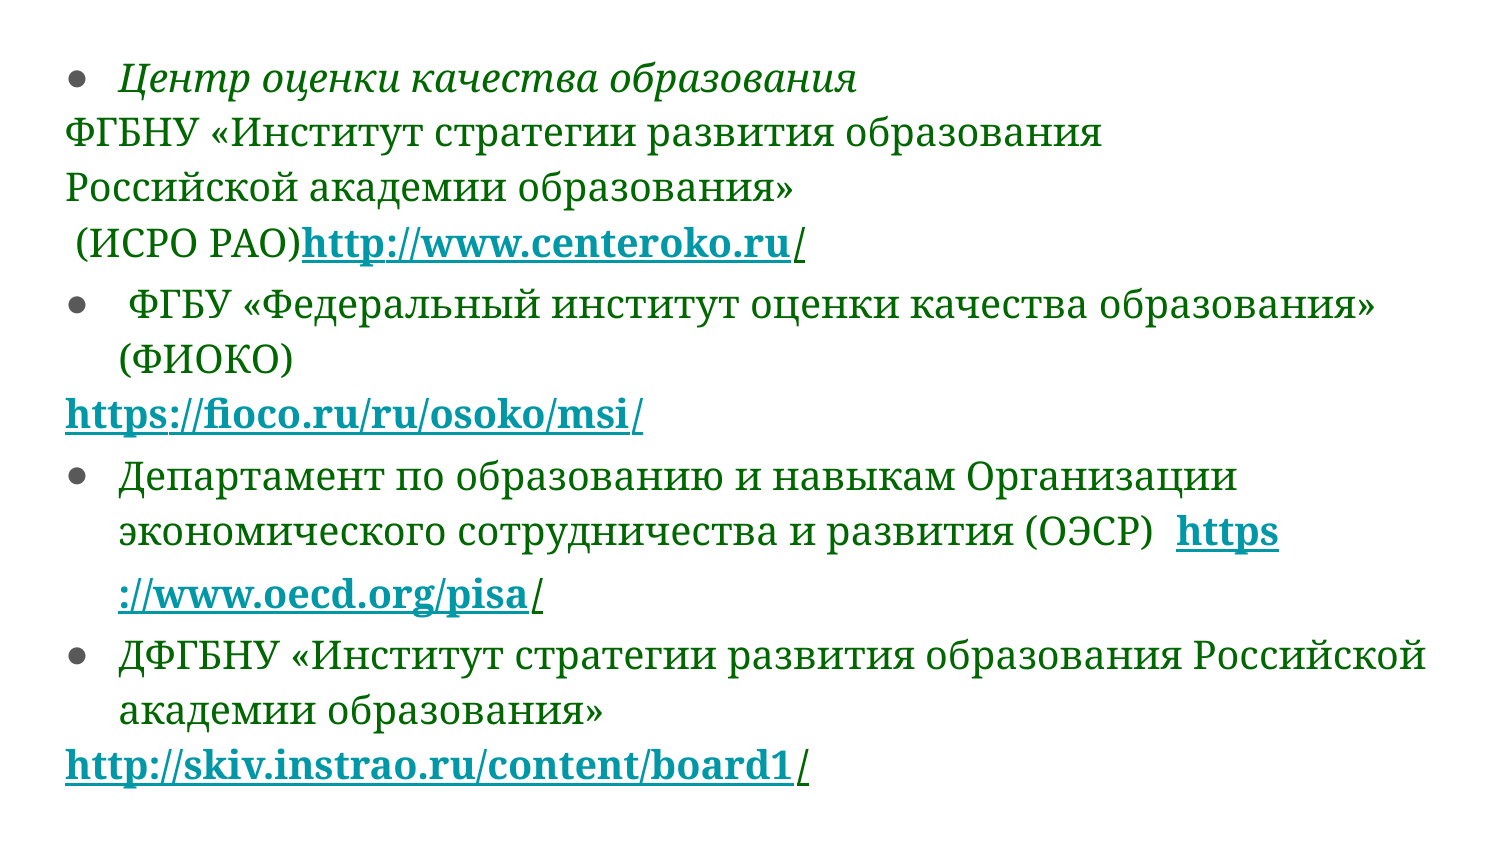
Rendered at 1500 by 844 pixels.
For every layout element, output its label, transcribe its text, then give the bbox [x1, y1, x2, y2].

list Центр оценки качества образования ФГБНУ «Институт стратегии развития образования Российской академии образования» (ИСРО РАО)http://www.centeroko.ru/ ФГБУ «Федеральный институт оценки качества образования» (ФИОКО) https://fioco.ru/ru/osoko/msi/ Департамент по образованию и навыкам Организации экономического сотрудничества и развития (ОЭСР) https://www.oecd.org/pisa/ ДФГБНУ «Институт стратегии развития образования Российской академии образования» http://skiv.instrao.ru/content/board1/ [32, 30, 1471, 812]
